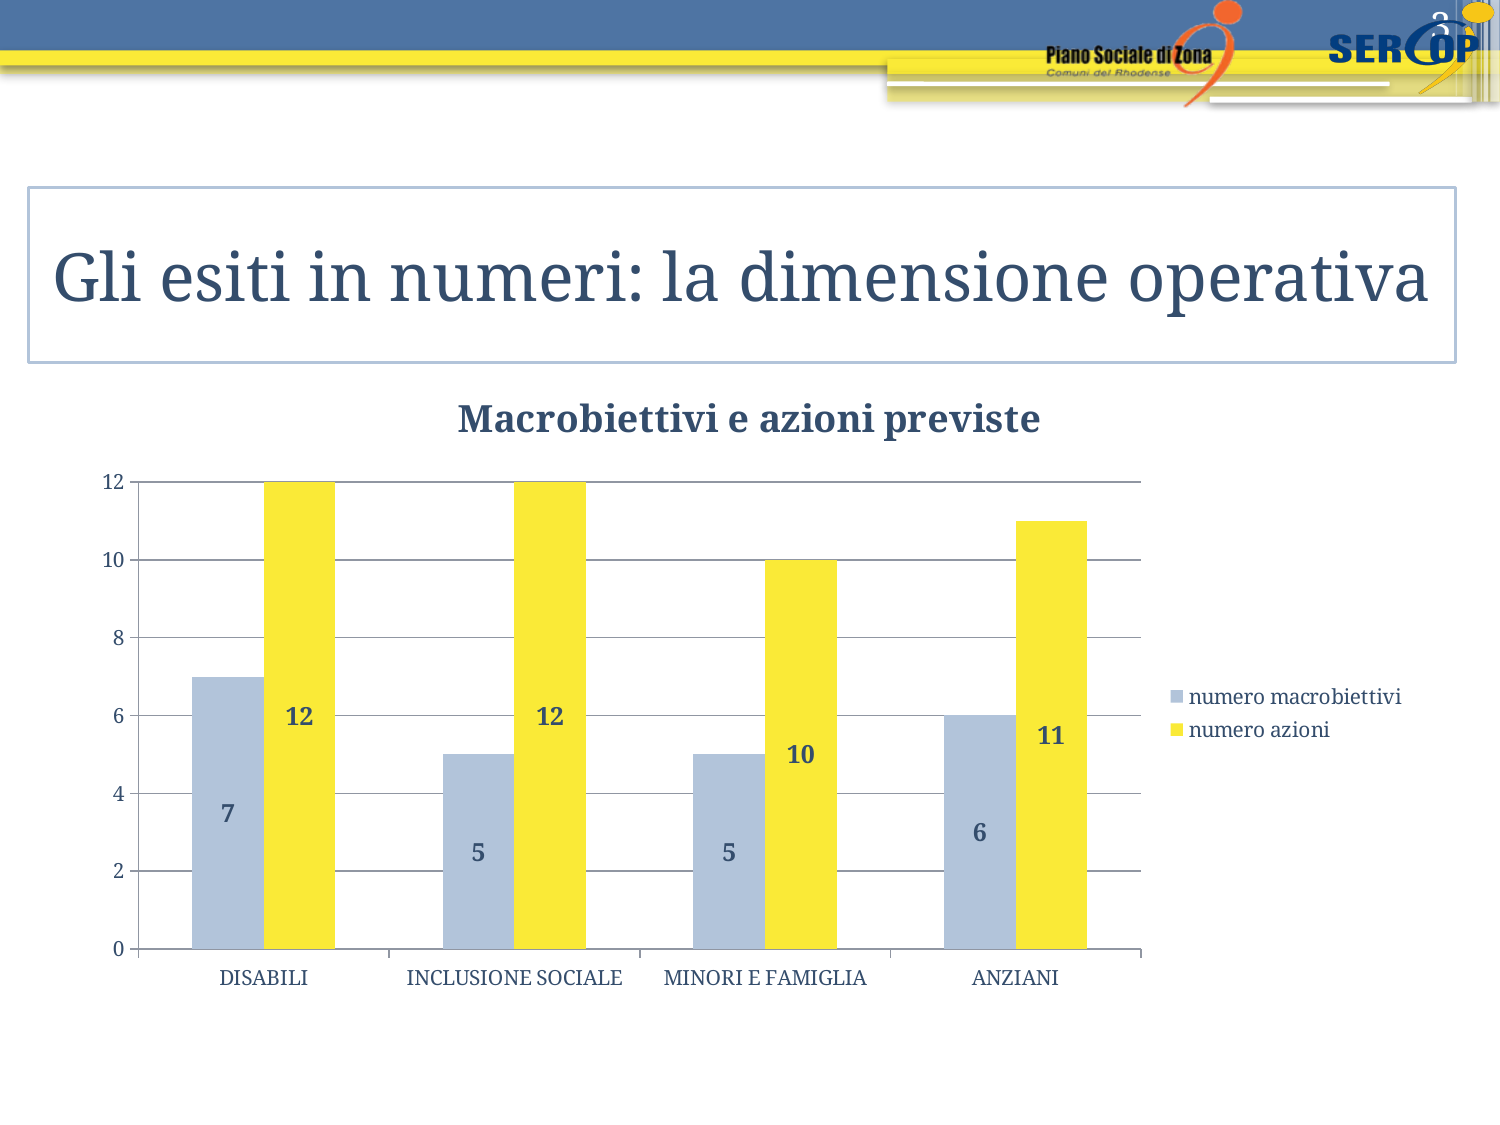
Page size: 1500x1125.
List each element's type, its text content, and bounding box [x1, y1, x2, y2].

picture [1040, 0, 1250, 110]
picture [1323, 0, 1500, 97]
chart [74, 359, 1426, 1006]
title Gli esiti in numeri: la dimensione operativa [27, 186, 1457, 364]
